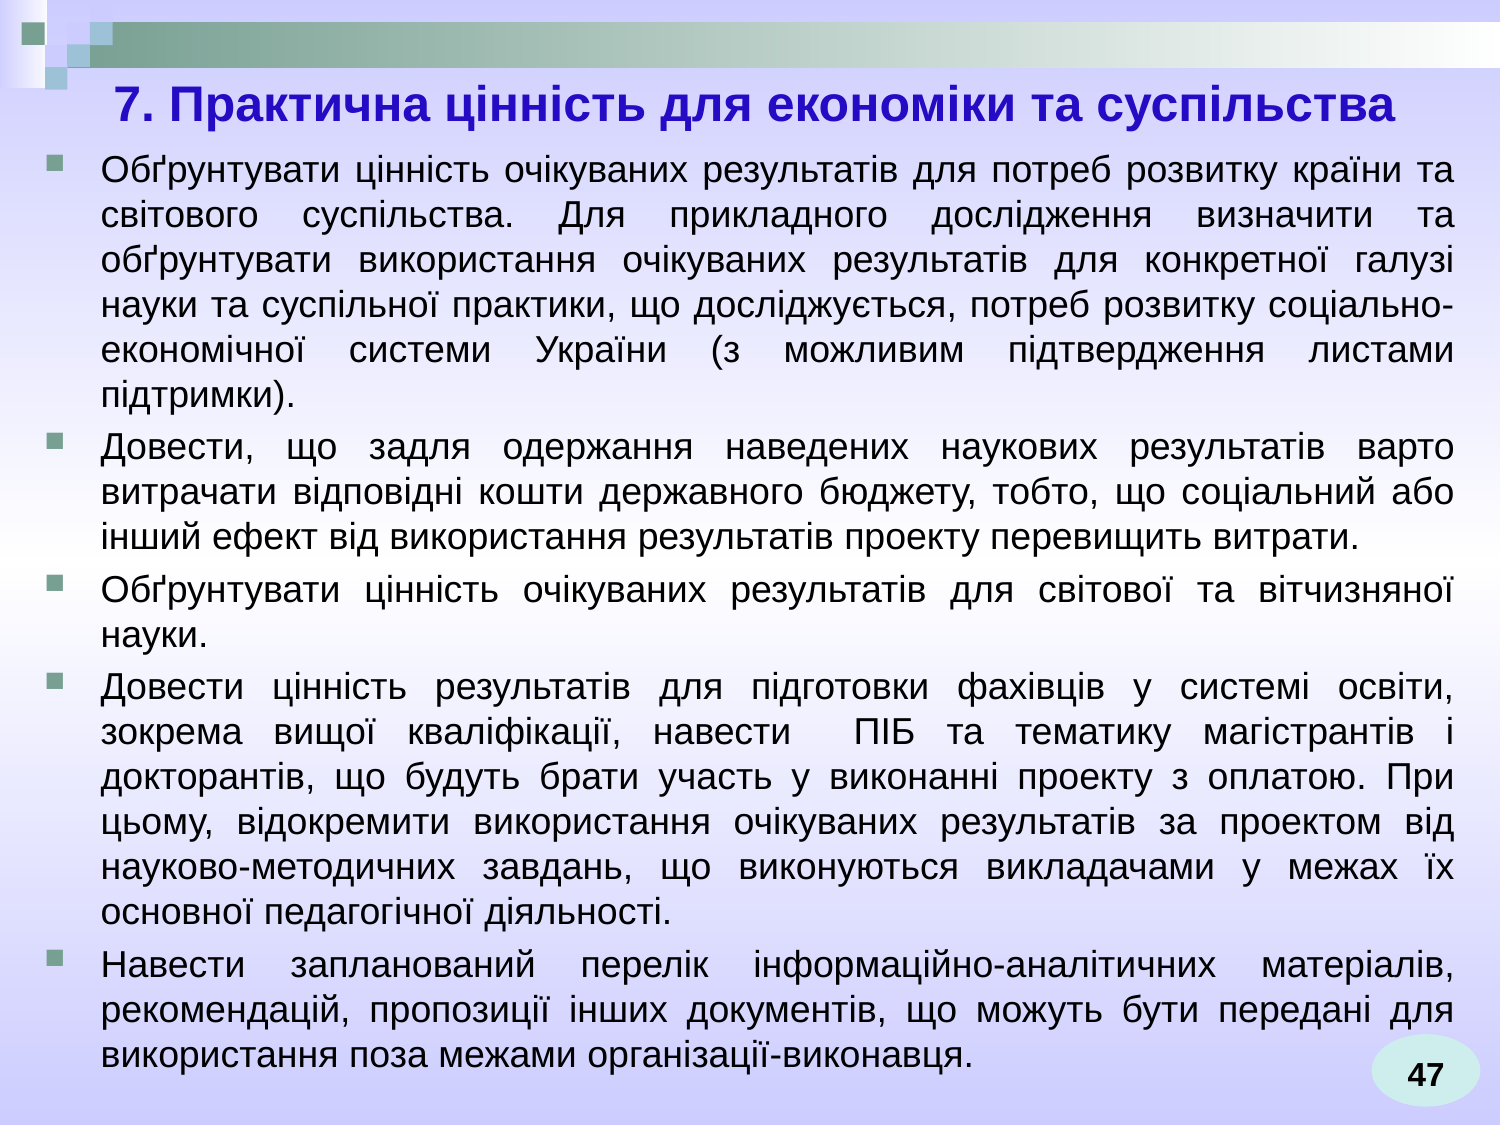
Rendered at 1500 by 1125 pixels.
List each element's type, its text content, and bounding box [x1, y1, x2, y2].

text_box 47 [1372, 1034, 1480, 1106]
list Обґрунтувати цінність очікуваних результатів для потреб розвитку країни та світового суспільства. Для прикладного дослідження визначити та обґрунтувати використання очікуваних результатів для конкретної галузі науки та суспільної практики, що досліджується, потреб розвитку соціально-економічної системи України (з можливим підтвердження листами підтримки). Довести, що задля одержання наведених наукових результатів варто витрачати відповідні кошти державного бюджету, тобто, що соціальний або інший ефект від використання результатів проекту перевищить витрати. Обґрунтувати цінність очікуваних результатів для світової та вітчизняної науки. Довести цінність результатів для підготовки фахівців у системі освіти, зокрема вищої кваліфікації, навести ПІБ та тематику магістрантів і докторантів, що будуть брати участь у виконанні проекту з оплатою. При цьому, відокремити використання очікуваних результатів за проектом від науково-методичних завдань, що виконуються викладачами у межах їх основної педагогічної діяльності. Навести запланований перелік інформаційно-аналітичних матеріалів, рекомендацій, пропозиції інших документів, що можуть бути передані для використання поза межами організації-виконавця. [29, 136, 1471, 1102]
text_box 7. Практична цінність для економіки та суспільства [64, 66, 1459, 136]
